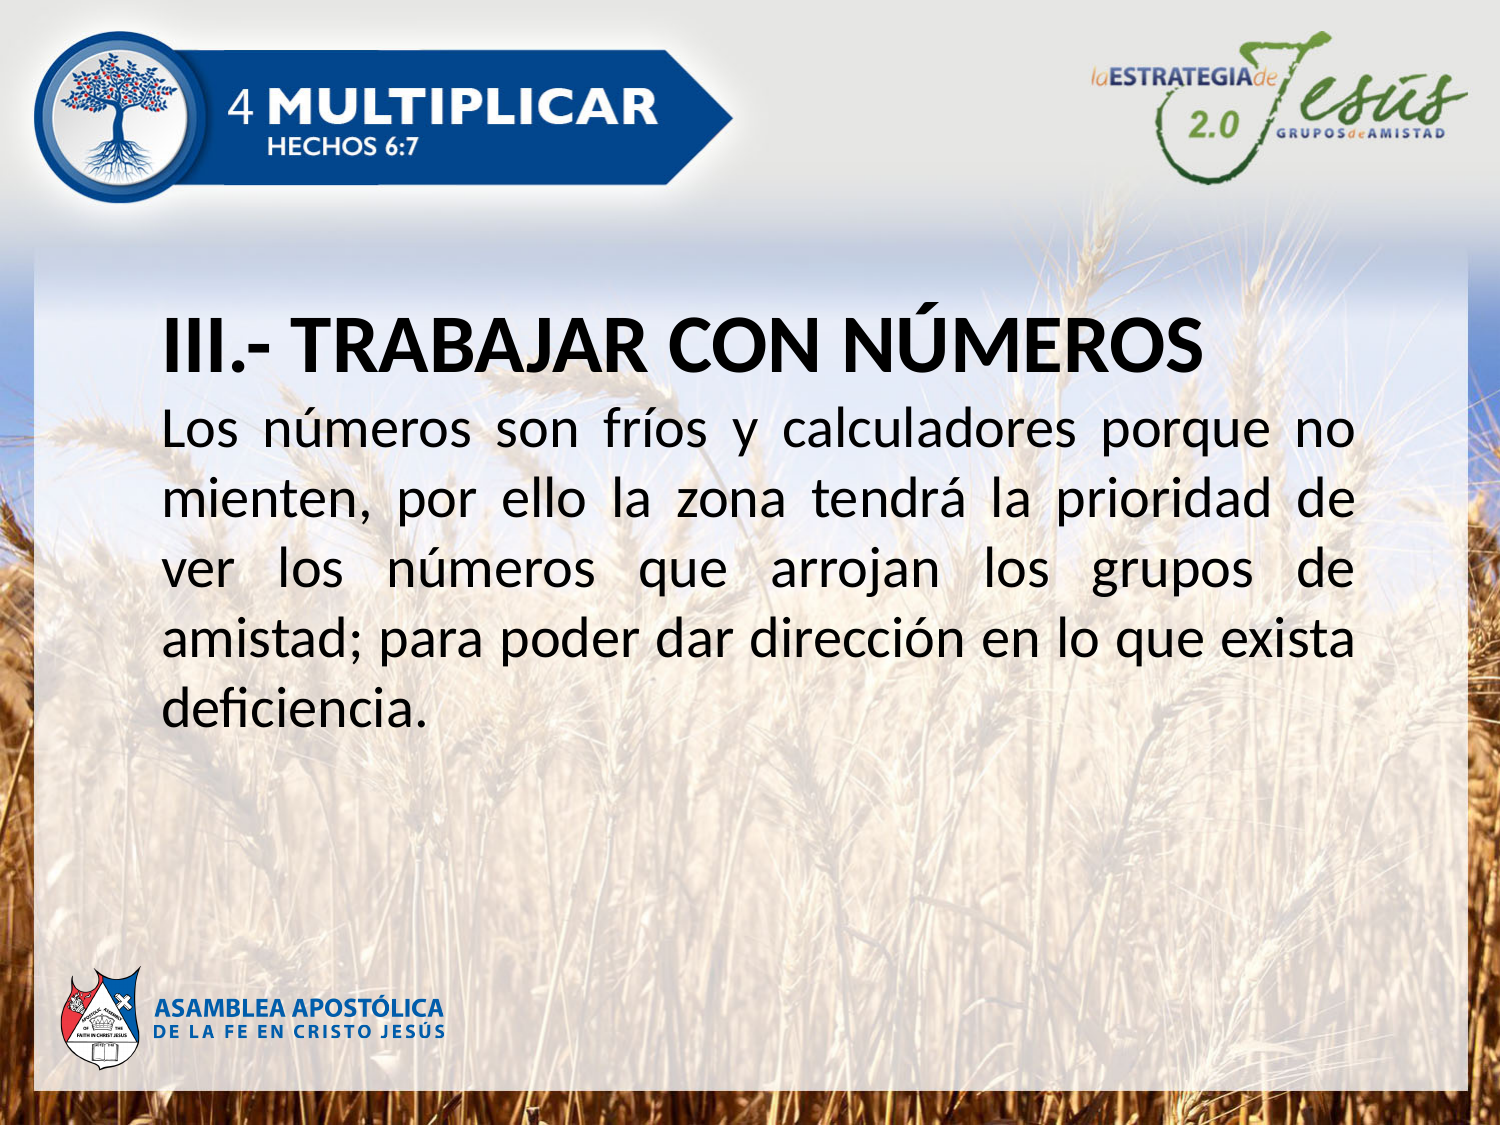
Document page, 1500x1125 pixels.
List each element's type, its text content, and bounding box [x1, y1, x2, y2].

text_box III.- TRABAJAR CON NÚMEROS Los números son fríos y calculadores porque no mienten, por ello la zona tendrá la prioridad de ver los números que arrojan los grupos de amistad; para poder dar dirección en lo que exista deficiencia. [146, 282, 1372, 747]
picture [0, 0, 1500, 1125]
